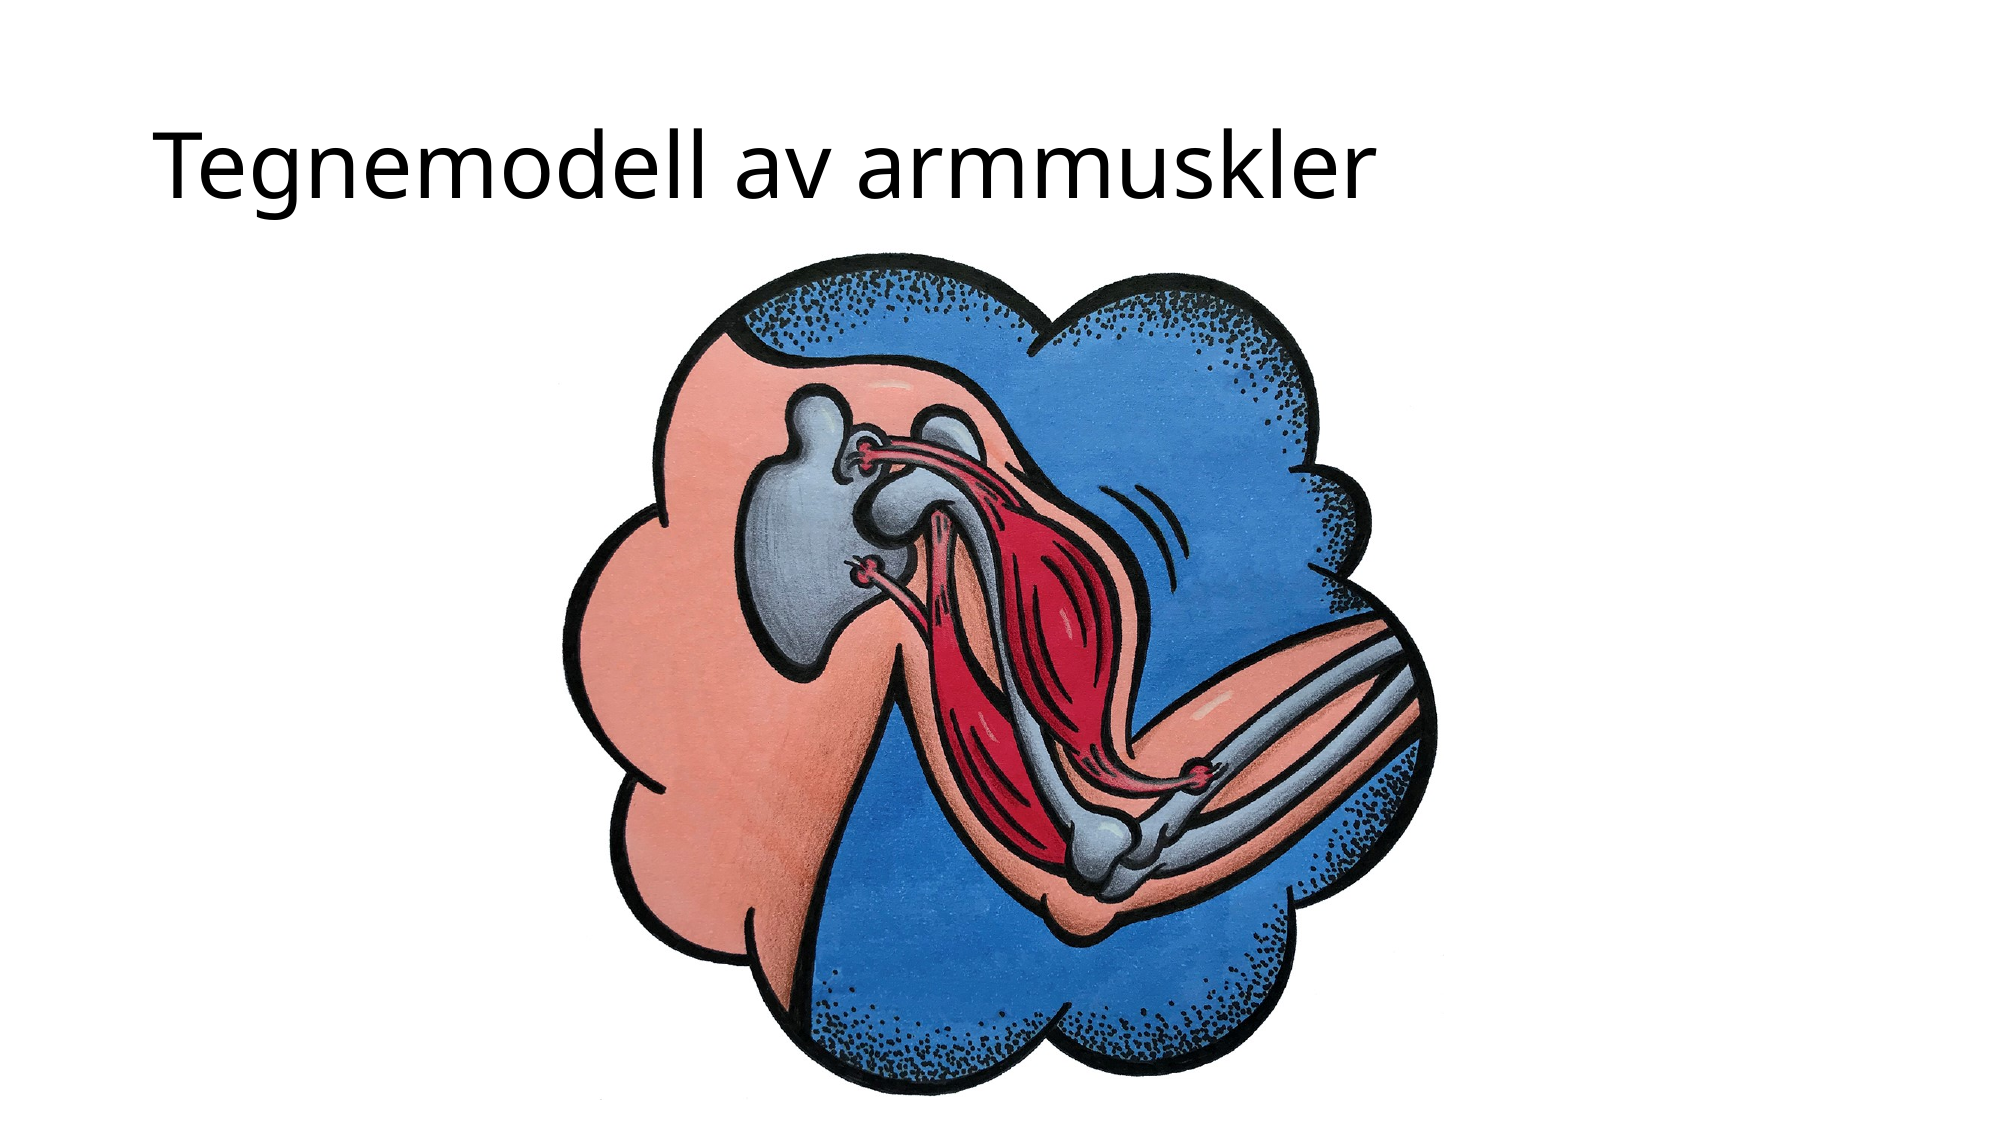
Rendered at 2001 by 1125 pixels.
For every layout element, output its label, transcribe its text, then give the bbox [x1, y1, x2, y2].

title Tegnemodell av armmuskler [137, 59, 1863, 278]
picture [555, 248, 1444, 1100]
